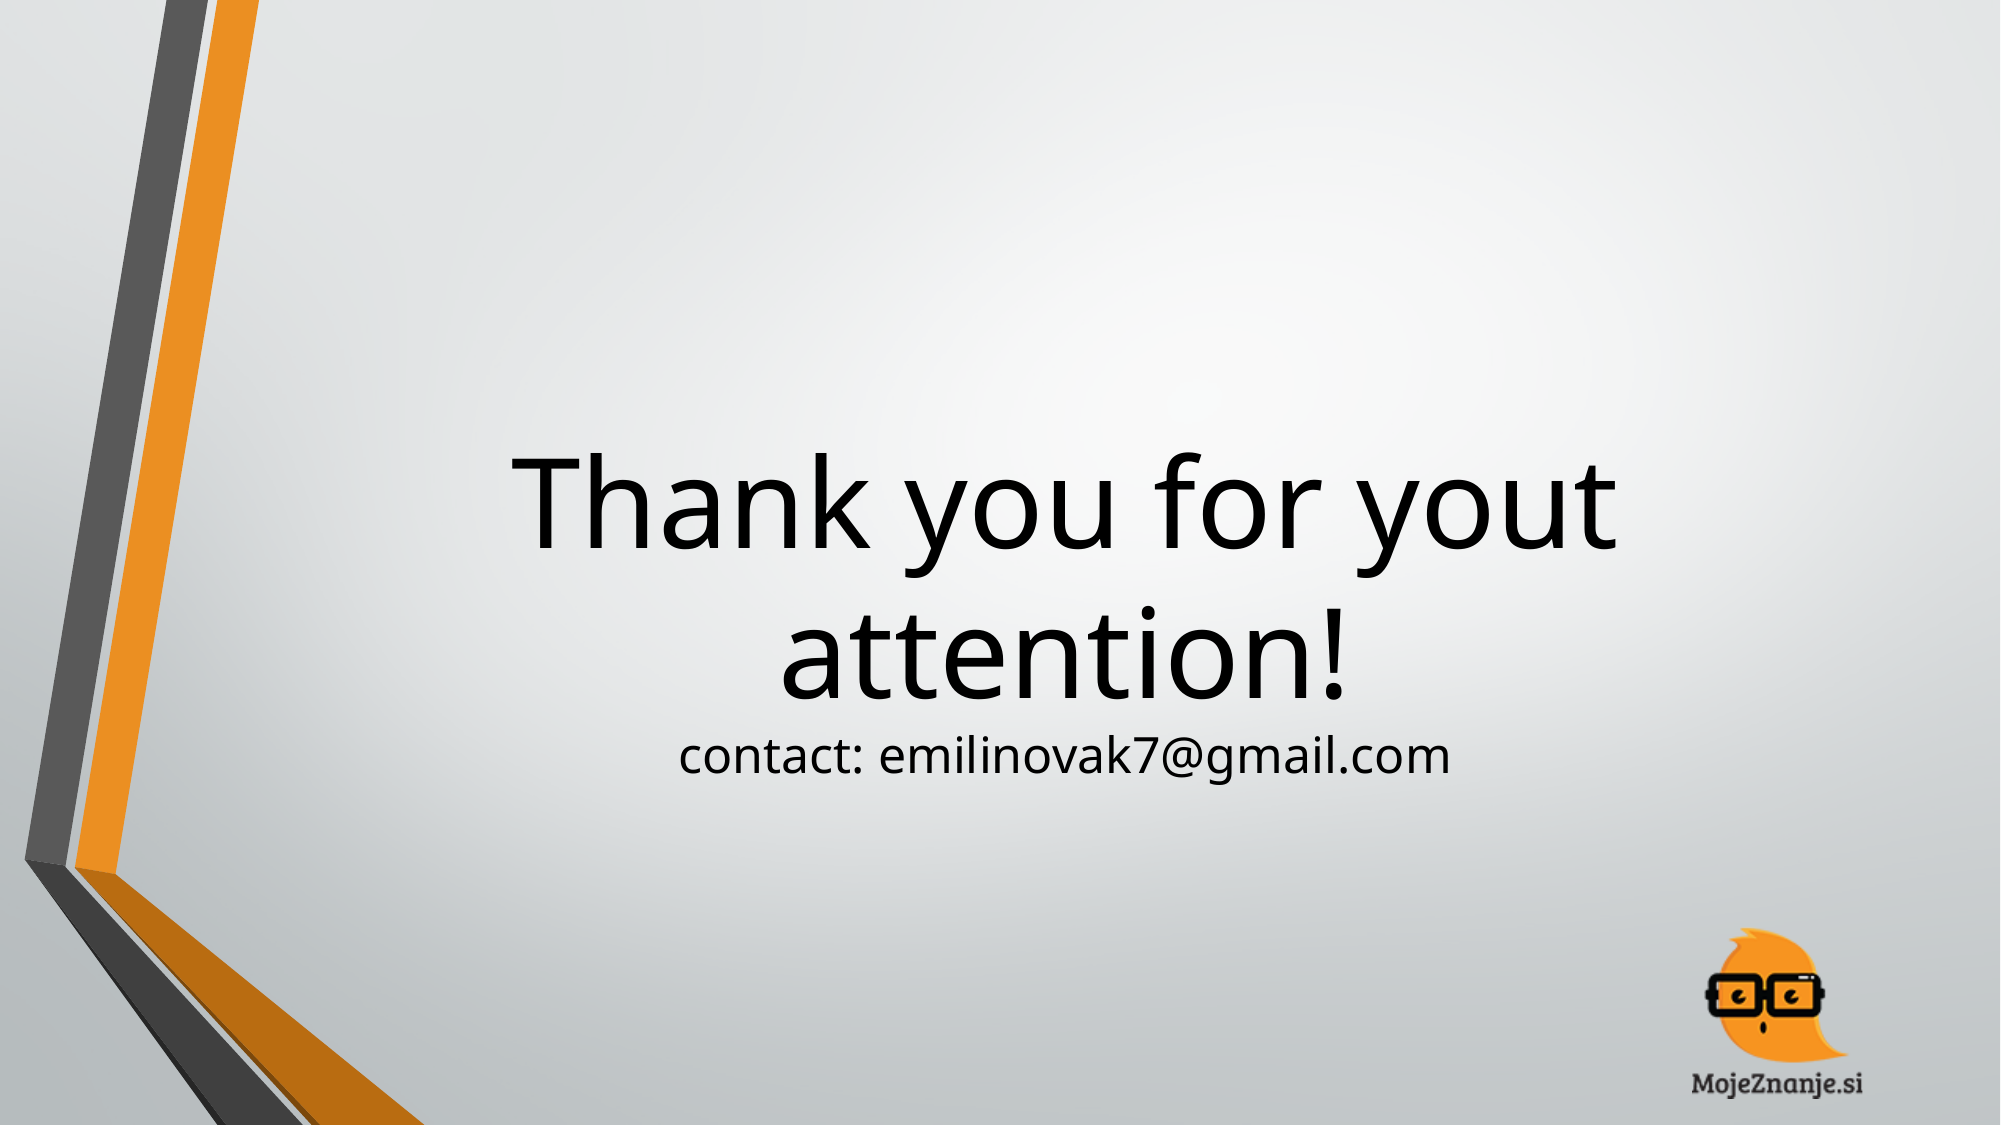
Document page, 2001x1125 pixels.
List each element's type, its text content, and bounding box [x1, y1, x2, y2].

list Thank you for yout attention! contact: emilinovak7@gmail.com [243, 316, 1887, 892]
picture [1692, 926, 1863, 1099]
